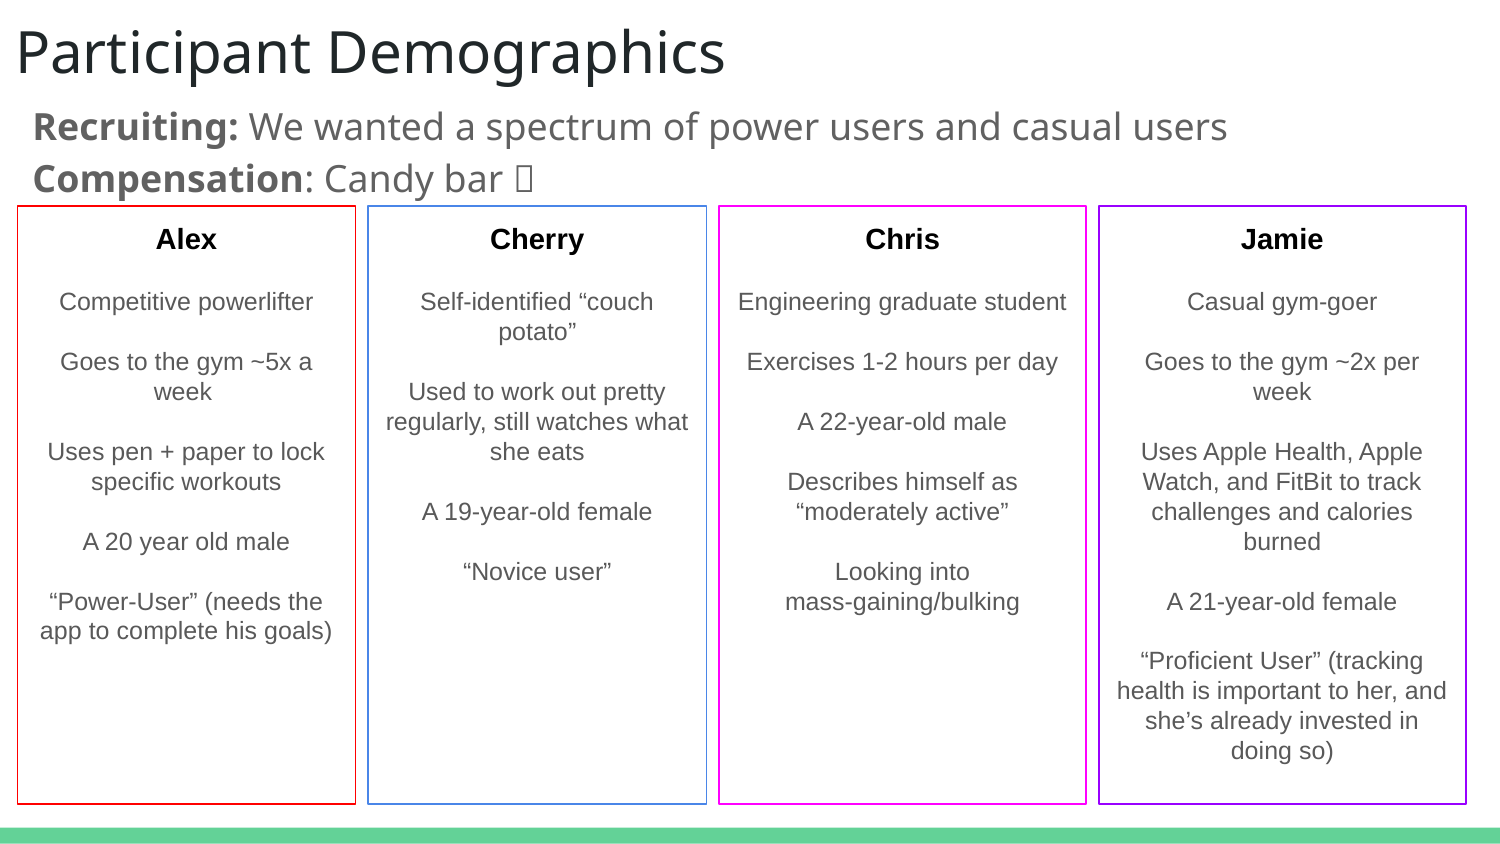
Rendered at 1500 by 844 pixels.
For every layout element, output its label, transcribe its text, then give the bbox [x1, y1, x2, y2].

text_box Cherry Self-identified “couch potato” Used to work out pretty regularly, still watches what she eats A 19-year-old female “Novice user” [368, 205, 707, 805]
text_box Chris Engineering graduate student Exercises 1-2 hours per day A 22-year-old male Describes himself as “moderately active” Looking into mass-gaining/bulking [719, 205, 1087, 805]
title Participant Demographics [0, 0, 1398, 94]
text_box Alex Competitive powerlifter Goes to the gym ~5x a week Uses pen + paper to lock specific workouts A 20 year old male “Power-User” (needs the app to complete his goals) [17, 205, 356, 805]
text_box Jamie Casual gym-goer Goes to the gym ~2x per week Uses Apple Health, Apple Watch, and FitBit to track challenges and calories burned A 21-year-old female “Proficient User” (tracking health is important to her, and she’s already invested in doing so) [1098, 205, 1466, 805]
list Recruiting: We wanted a spectrum of power users and casual users Compensation: Candy bar 🍫 [17, 81, 1324, 194]
